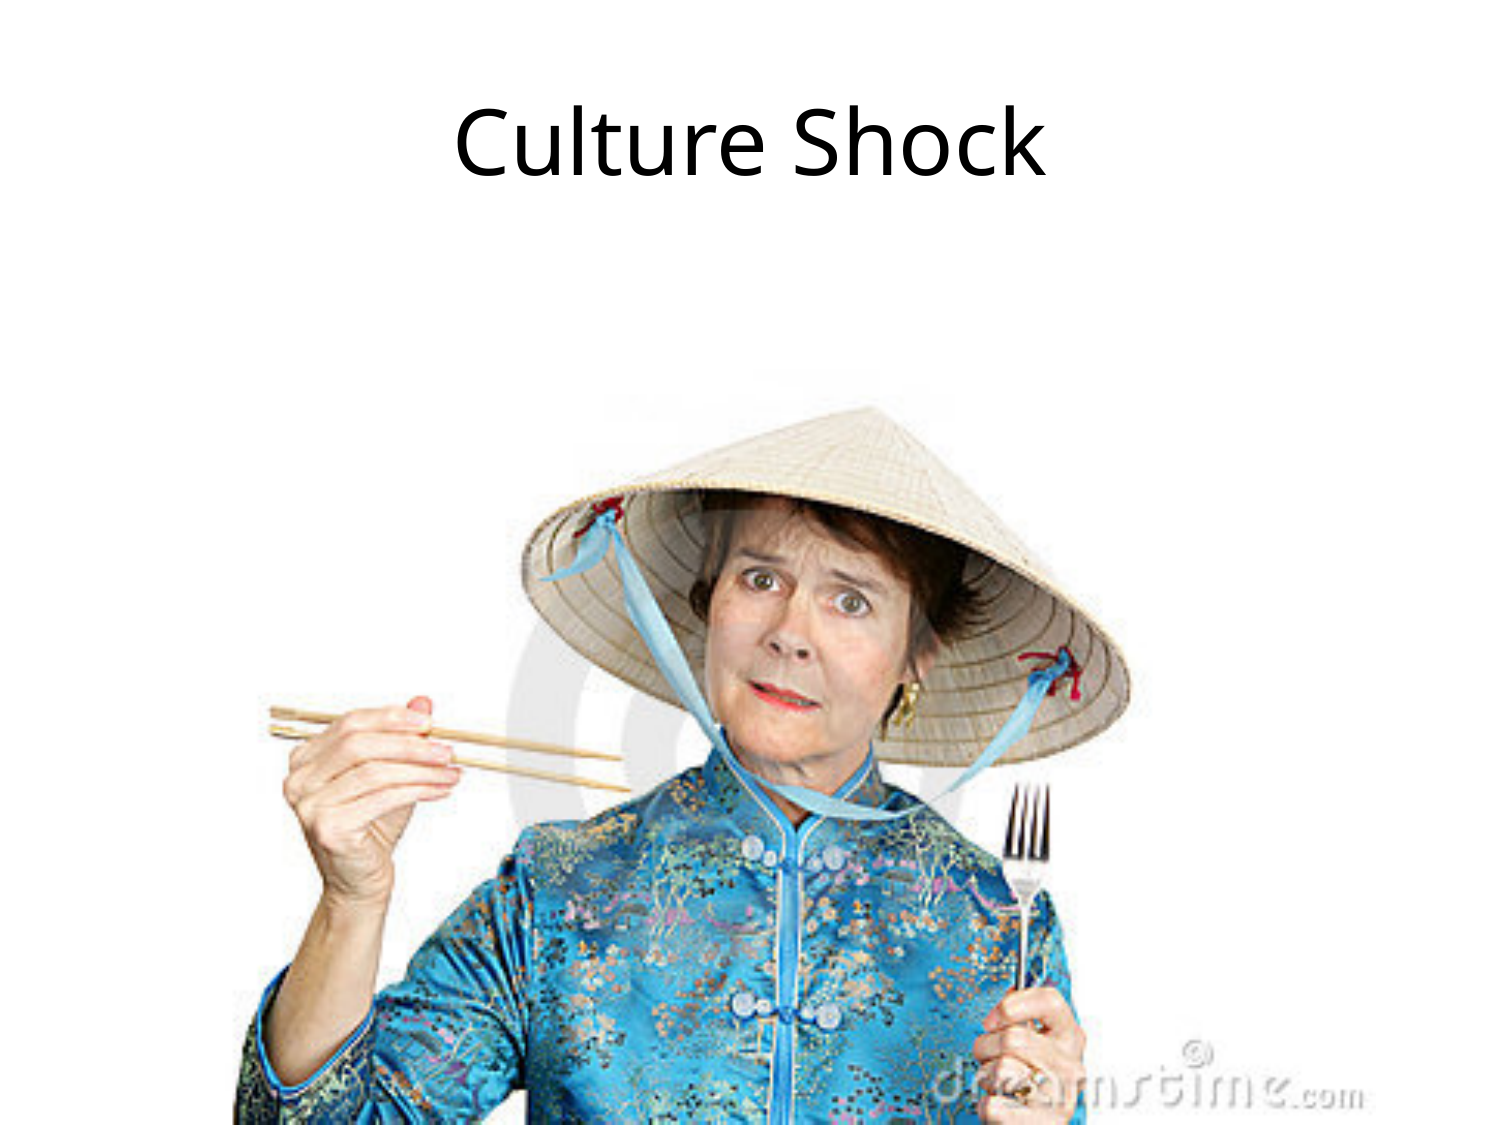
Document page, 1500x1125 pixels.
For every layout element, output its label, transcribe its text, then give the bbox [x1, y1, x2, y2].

picture [135, 296, 1377, 1125]
title Culture Shock [75, 45, 1425, 233]
